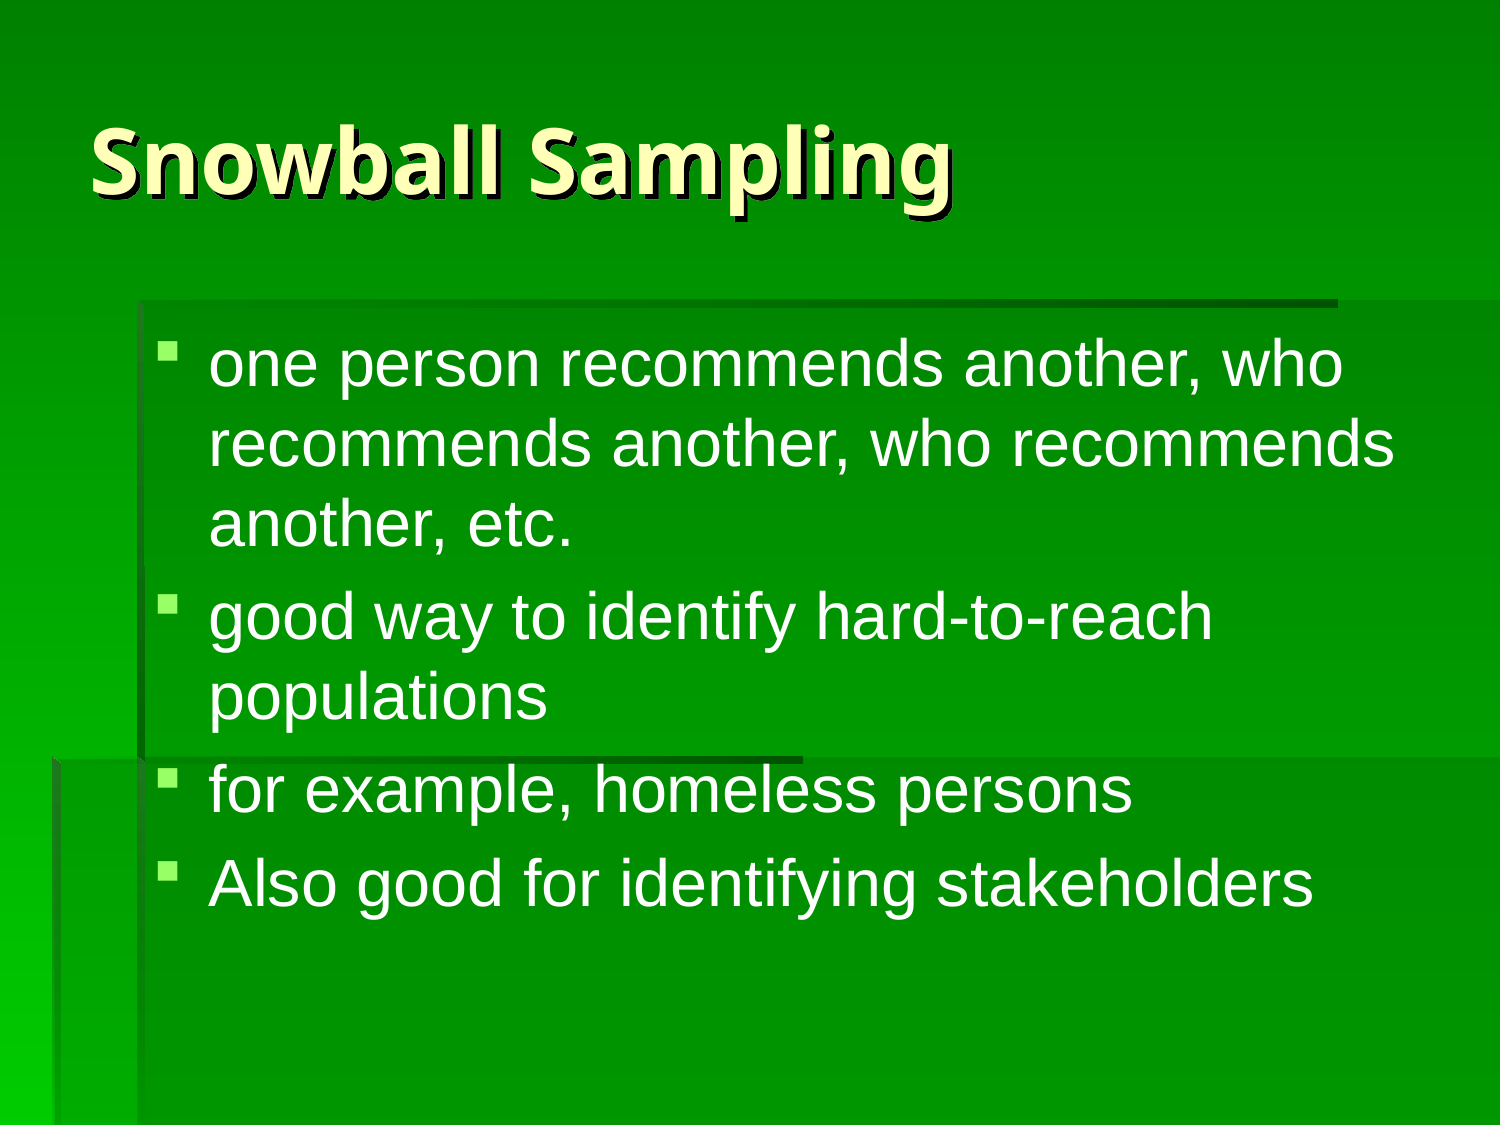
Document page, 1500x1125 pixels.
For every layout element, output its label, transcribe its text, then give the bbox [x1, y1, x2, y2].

list one person recommends another, who recommends another, who recommends another, etc. good way to identify hard-to-reach populations for example, homeless persons Also good for identifying stakeholders [137, 312, 1452, 1001]
title Snowball Sampling [74, 39, 1451, 276]
